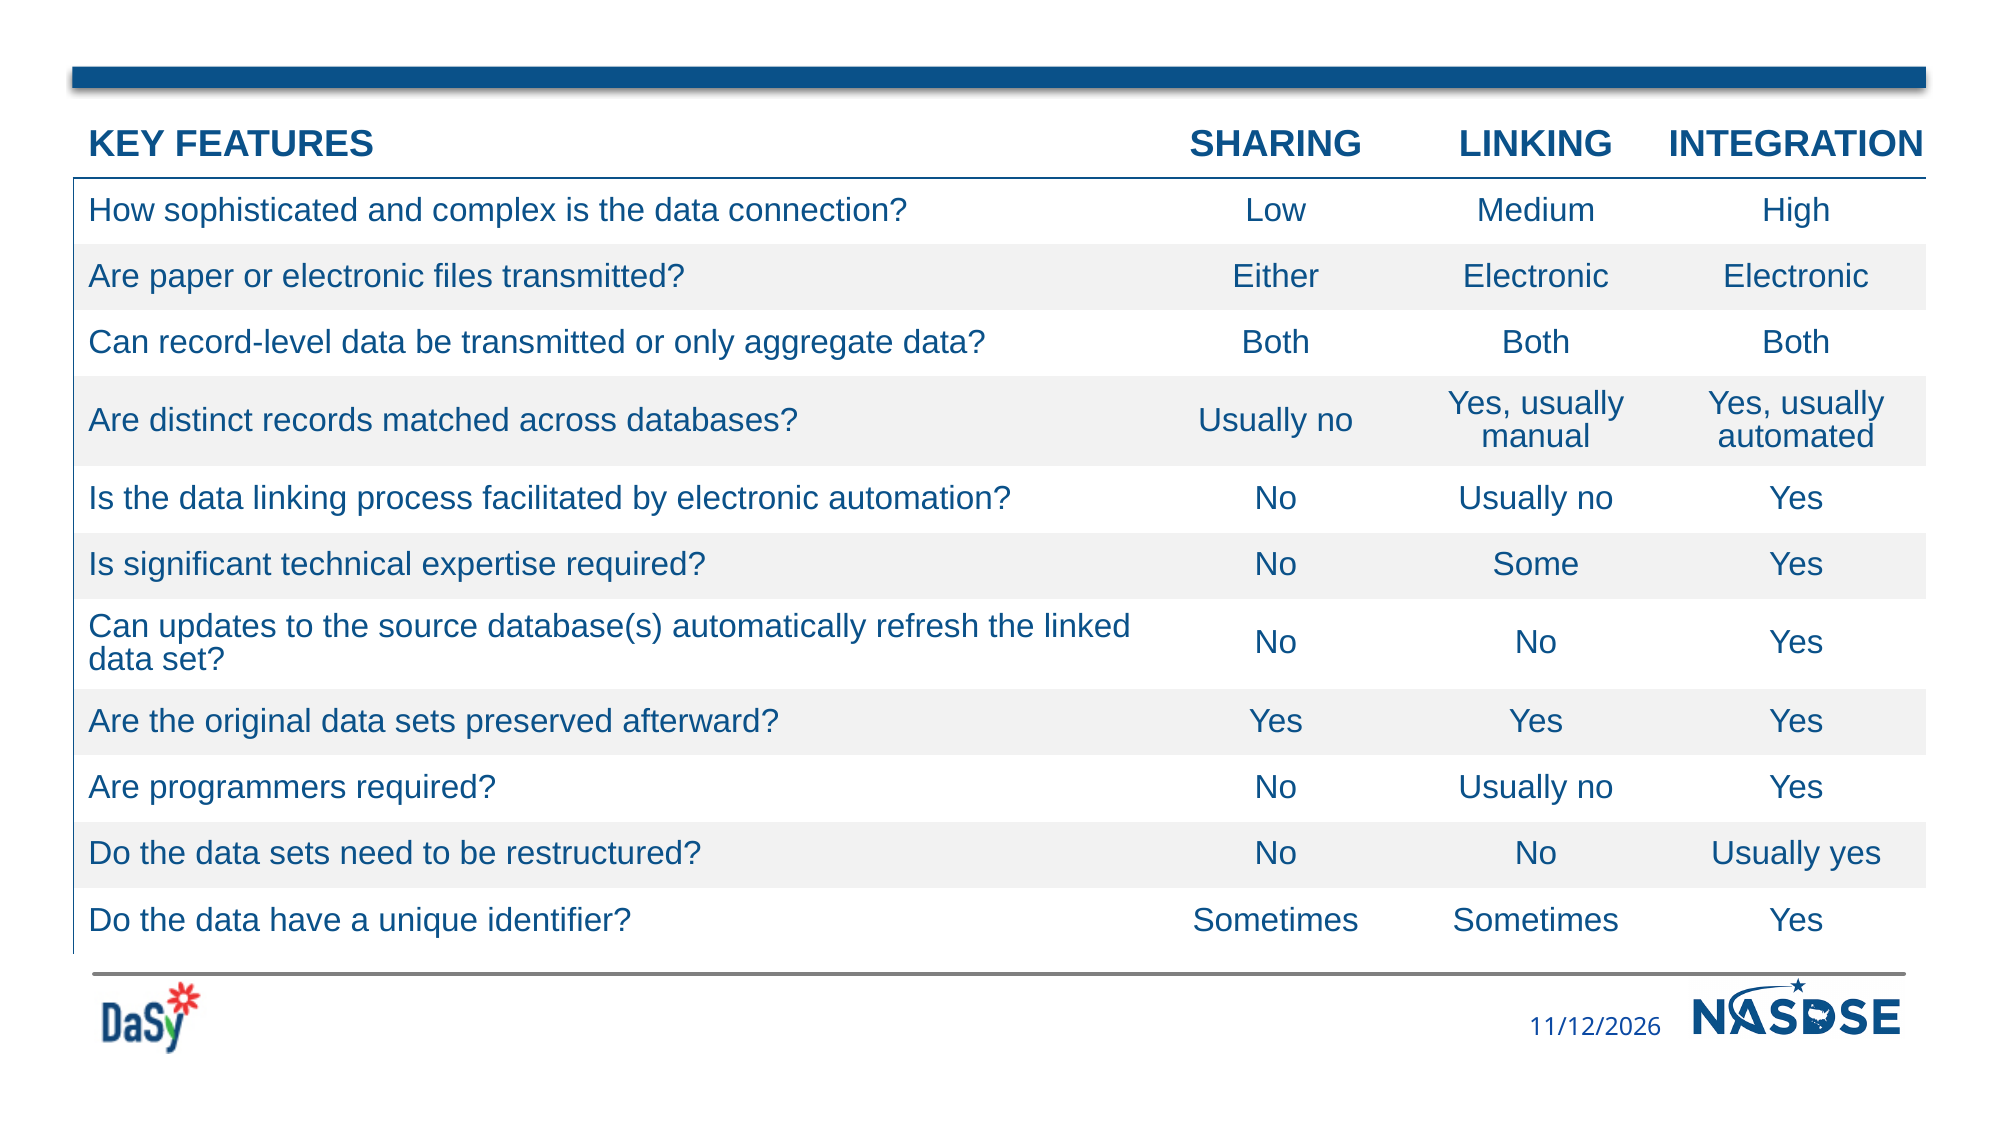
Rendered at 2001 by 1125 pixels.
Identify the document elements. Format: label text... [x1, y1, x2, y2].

table_cell Are the original data sets preserved afterward? [74, 689, 1146, 755]
table_cell Low [1146, 179, 1406, 244]
table_header SHARING [1146, 109, 1406, 177]
table_cell Both [1406, 310, 1666, 376]
table_cell Both [1146, 310, 1406, 376]
table_cell Are paper or electronic files transmitted? [74, 244, 1146, 310]
table_cell Yes [1666, 533, 1926, 599]
table_cell No [1146, 822, 1406, 888]
table_cell Yes, usually automated [1666, 376, 1926, 466]
table_cell Yes [1406, 689, 1666, 755]
table_cell No [1406, 599, 1666, 689]
table_cell How sophisticated and complex is the data connection? [74, 179, 1146, 244]
table_header INTEGRATION [1666, 109, 1926, 177]
table_cell Can updates to the source database(s) automatically refresh the linked data set? [74, 599, 1146, 689]
table_cell Yes, usually manual [1406, 376, 1666, 466]
table_cell Both [1666, 310, 1926, 376]
table_cell Are distinct records matched across databases? [74, 376, 1146, 466]
table_cell Is the data linking process facilitated by electronic automation? [74, 466, 1146, 533]
table_cell Are programmers required? [74, 755, 1146, 822]
table_cell High [1666, 179, 1926, 244]
table_cell Yes [1666, 689, 1926, 755]
table_cell No [1406, 822, 1666, 888]
table_cell Can record-level data be transmitted or only aggregate data? [74, 310, 1146, 376]
table_cell Is significant technical expertise required? [74, 533, 1146, 599]
table_cell Sometimes [1146, 888, 1406, 954]
table_cell Either [1146, 244, 1406, 310]
table_cell Yes [1666, 599, 1926, 689]
table_cell Usually yes [1666, 822, 1926, 888]
table_cell Usually no [1406, 466, 1666, 533]
table_cell No [1146, 466, 1406, 533]
table_cell Yes [1666, 466, 1926, 533]
picture [94, 979, 207, 1054]
table_cell No [1146, 533, 1406, 599]
table_cell No [1146, 755, 1406, 822]
table_cell Yes [1666, 888, 1926, 954]
table_header LINKING [1406, 109, 1666, 177]
table_cell Yes [1666, 755, 1926, 822]
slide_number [1247, 993, 1677, 1059]
table_cell Yes [1146, 689, 1406, 755]
table_cell Some [1406, 533, 1666, 599]
table_cell Electronic [1406, 244, 1666, 310]
table_cell Do the data have a unique identifier? [74, 888, 1146, 954]
table_cell Do the data sets need to be restructured? [74, 822, 1146, 888]
table_cell Medium [1406, 179, 1666, 244]
table_cell Electronic [1666, 244, 1926, 310]
table_cell Usually no [1146, 376, 1406, 466]
table_cell Sometimes [1406, 888, 1666, 954]
picture [1688, 976, 1905, 1039]
table_cell Usually no [1406, 755, 1666, 822]
table_header KEY FEATURES [73, 109, 1146, 177]
table_cell No [1146, 599, 1406, 689]
